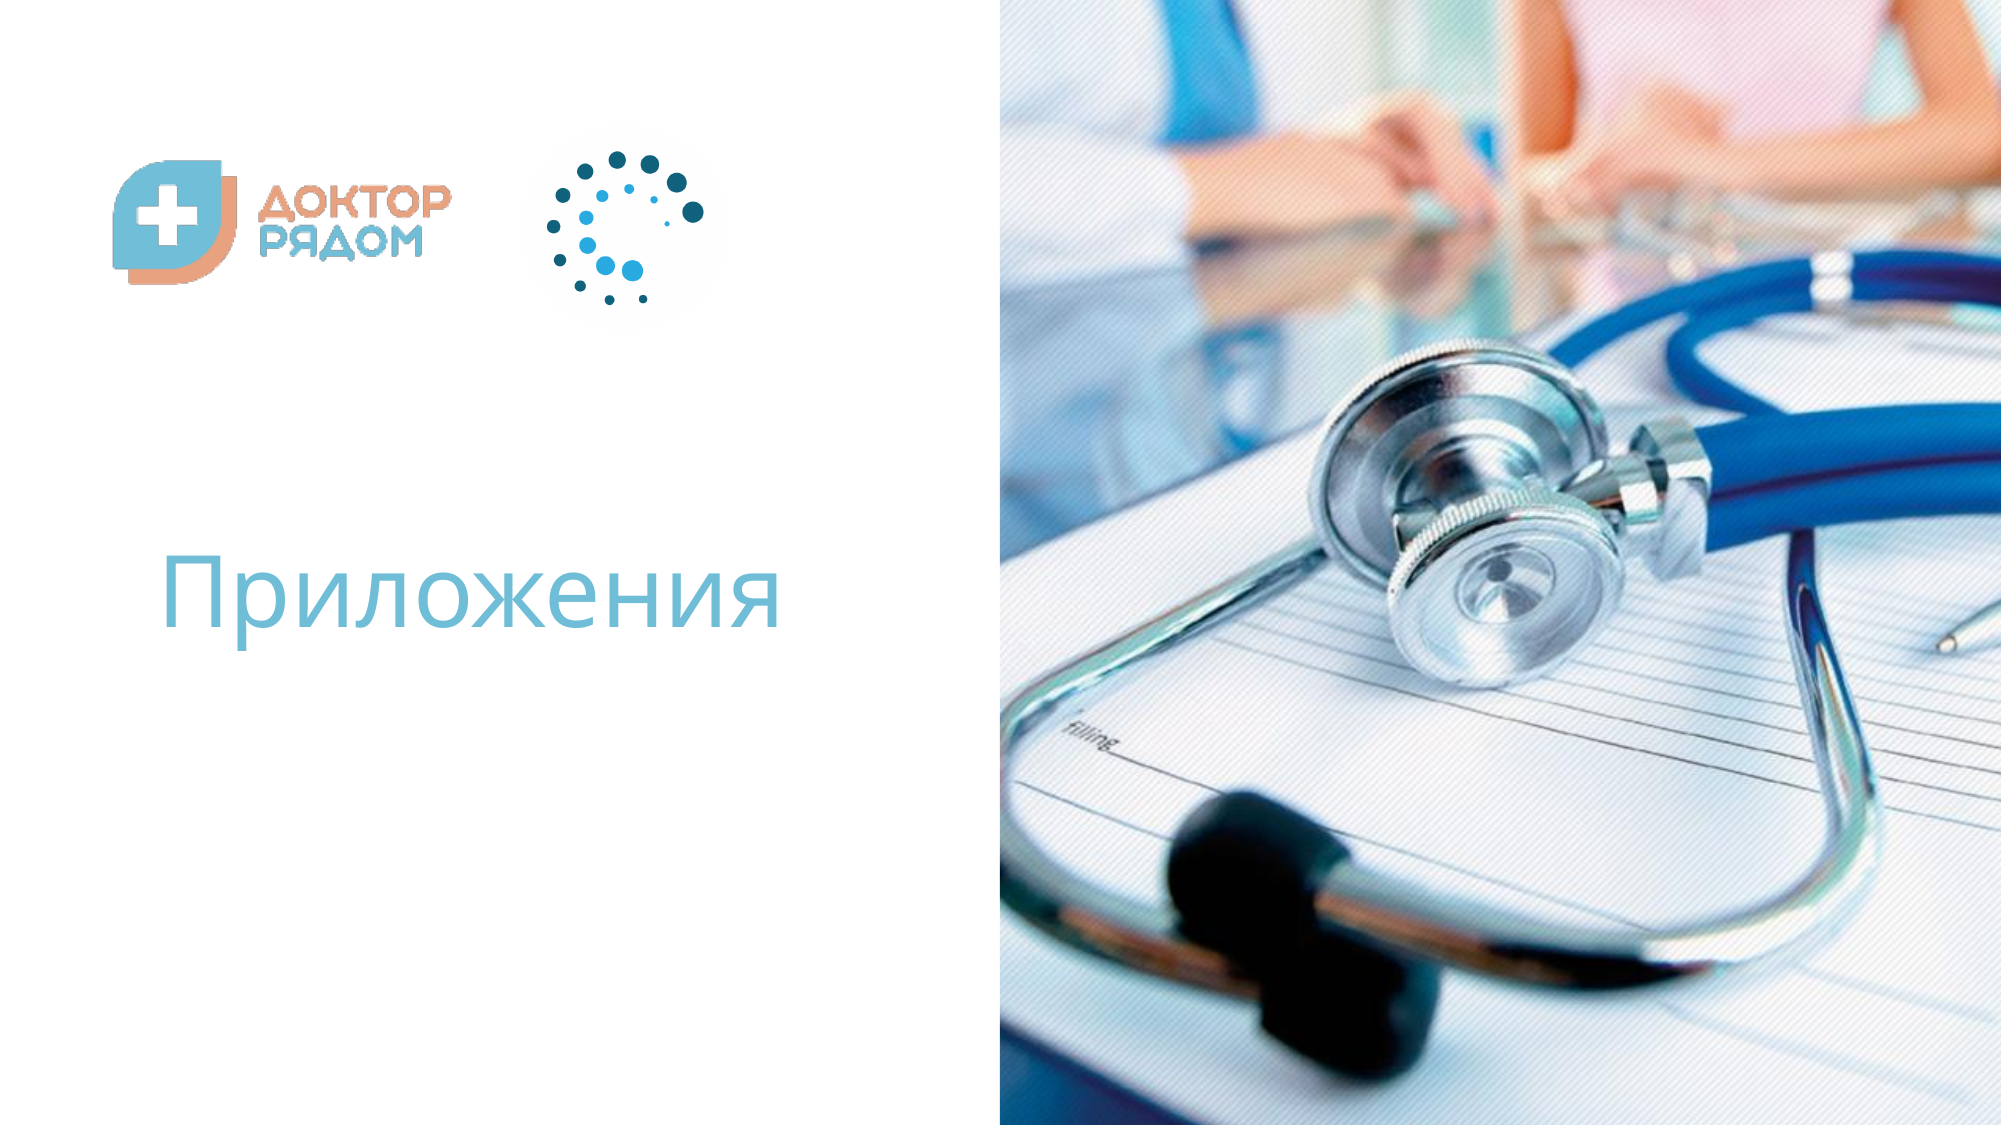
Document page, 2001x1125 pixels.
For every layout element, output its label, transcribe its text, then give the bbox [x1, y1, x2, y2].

picture [60, 127, 505, 319]
picture [999, 0, 2001, 1125]
title Приложения [100, 517, 843, 657]
picture [518, 121, 731, 334]
